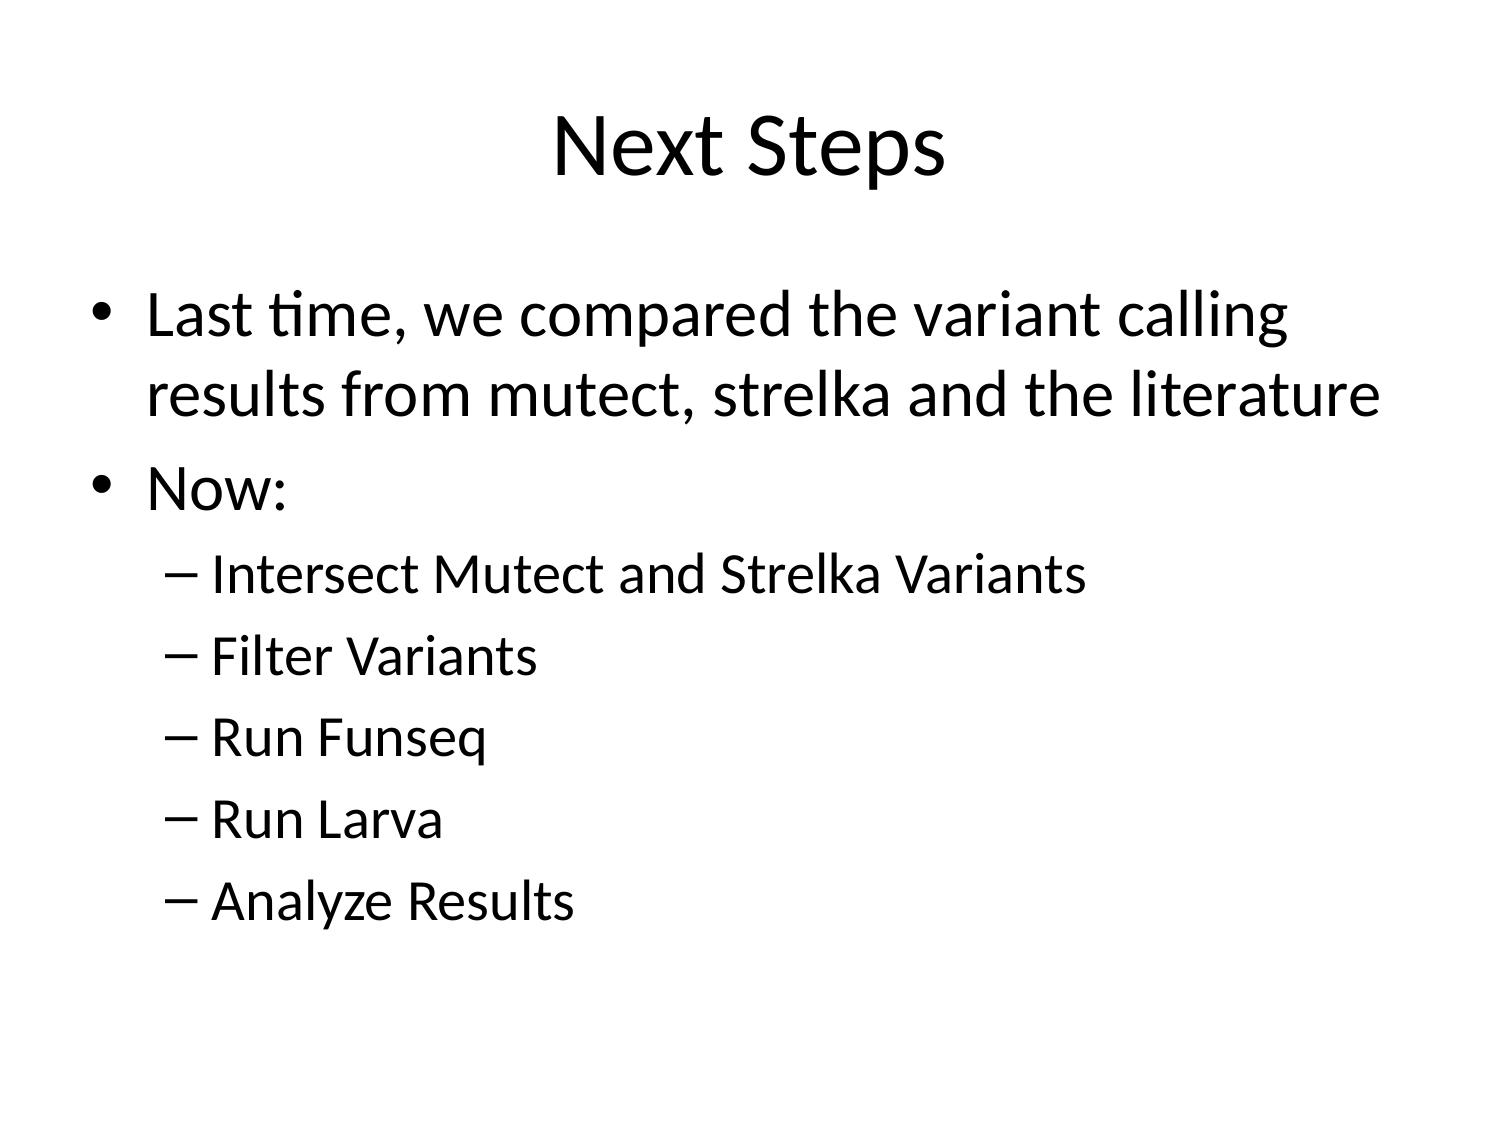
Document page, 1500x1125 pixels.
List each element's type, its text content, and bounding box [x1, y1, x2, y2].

list Last time, we compared the variant calling results from mutect, strelka and the literature Now: Intersect Mutect and Strelka Variants Filter Variants Run Funseq Run Larva Analyze Results [75, 262, 1425, 1005]
title Next Steps [75, 45, 1425, 233]
